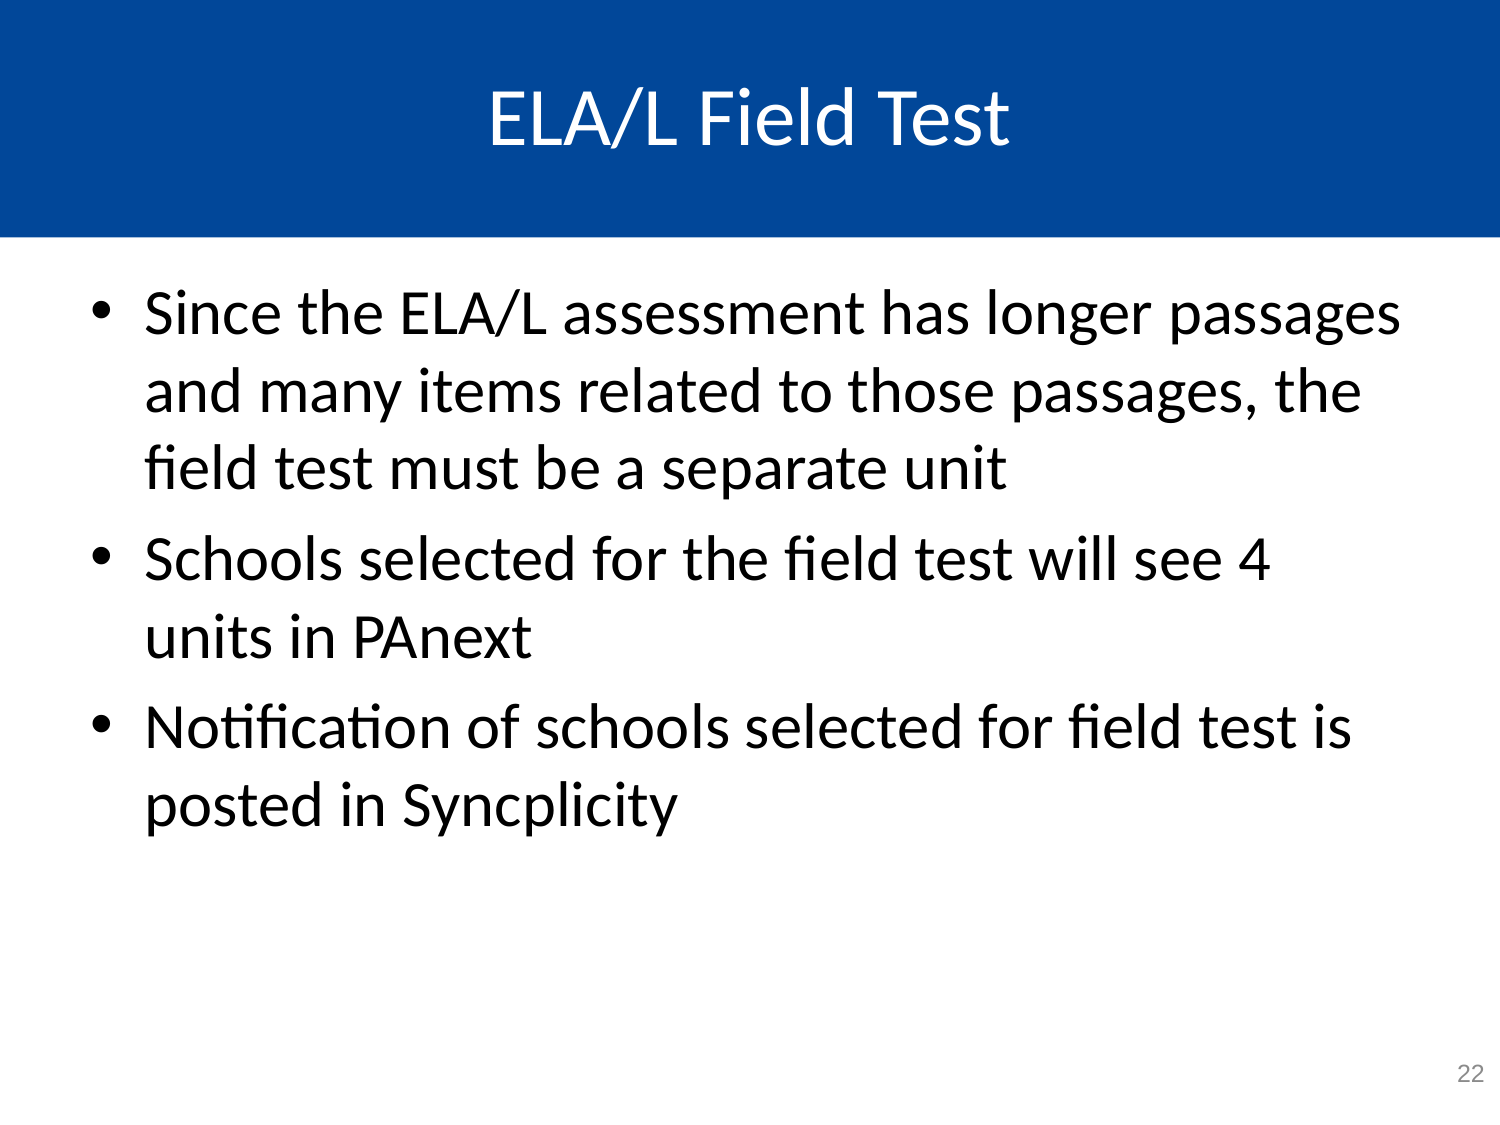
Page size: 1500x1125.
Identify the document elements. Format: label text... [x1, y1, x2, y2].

text_box ELA/L Field Test [0, 12, 1500, 213]
slide_number 22 [1149, 1042, 1500, 1103]
list Since the ELA/L assessment has longer passages and many items related to those passages, the field test must be a separate unit Schools selected for the field test will see 4 units in PAnext Notification of schools selected for field test is posted in Syncplicity [75, 262, 1425, 1005]
